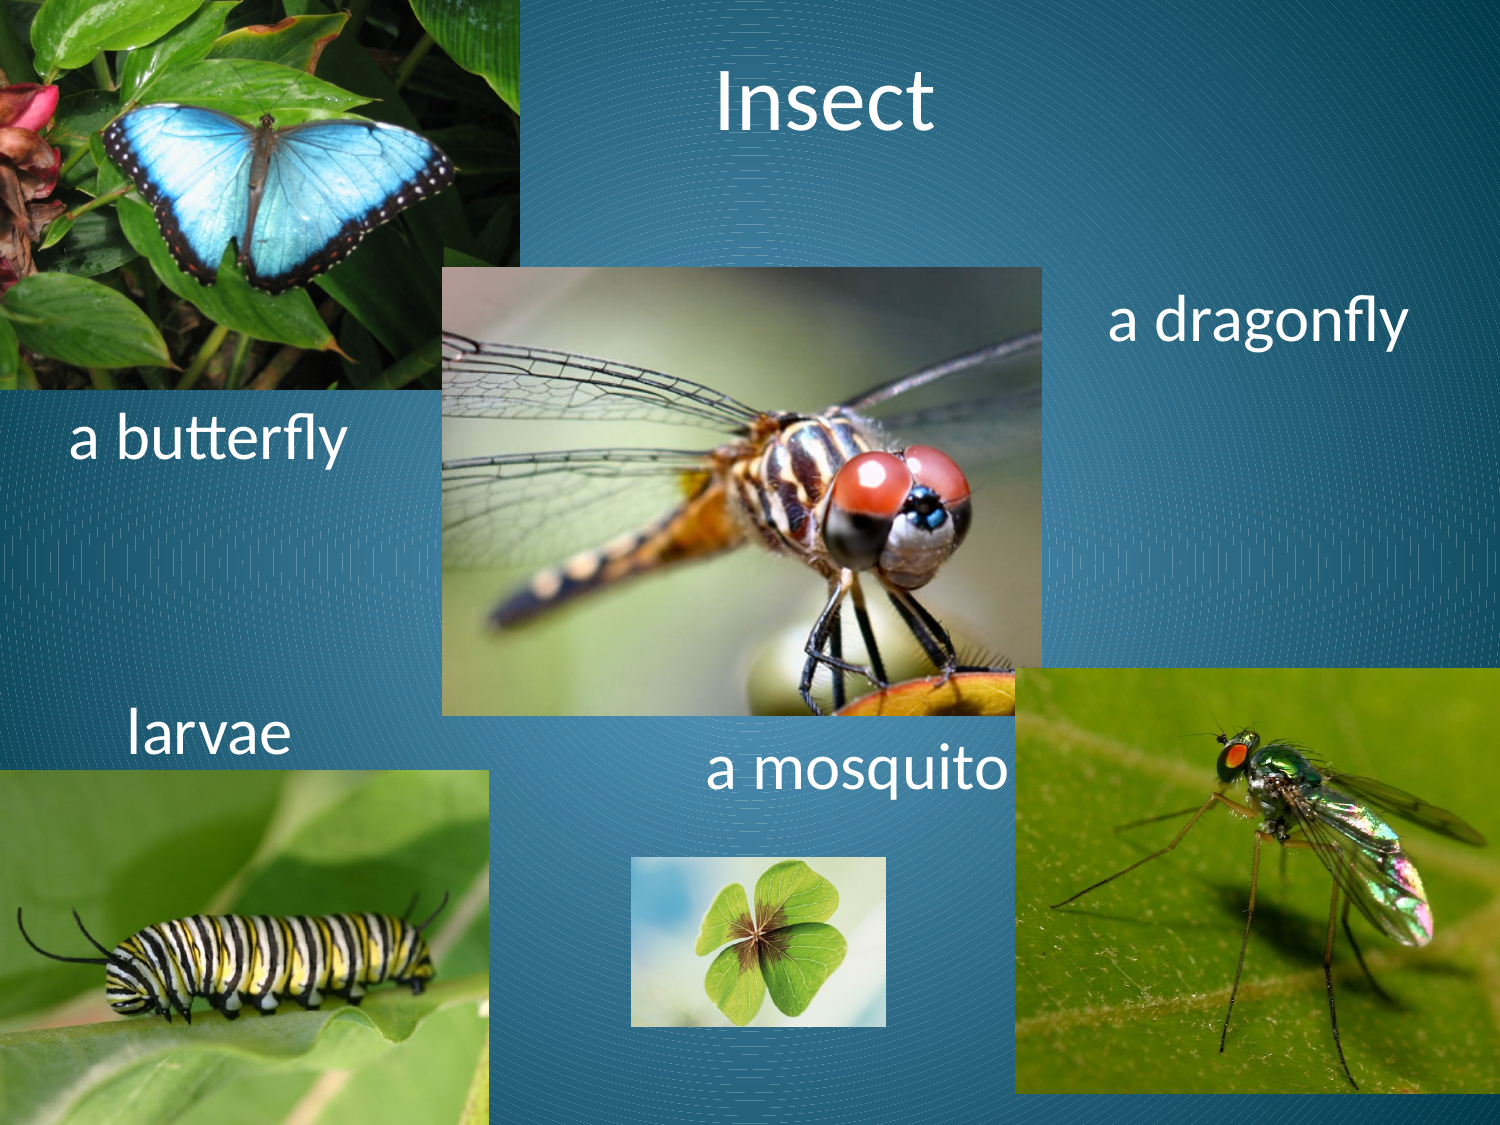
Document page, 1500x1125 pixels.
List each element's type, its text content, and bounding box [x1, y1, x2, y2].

picture [1409, 1101, 1420, 1106]
title Insect [521, 0, 1500, 188]
text_box a dragonfly [1092, 267, 1459, 362]
picture [0, 770, 489, 1125]
picture [631, 857, 886, 1028]
text_box larvae [112, 680, 349, 769]
picture [0, 0, 1500, 1096]
text_box a mosquito [690, 726, 1010, 811]
list a butterfly [53, 398, 437, 686]
